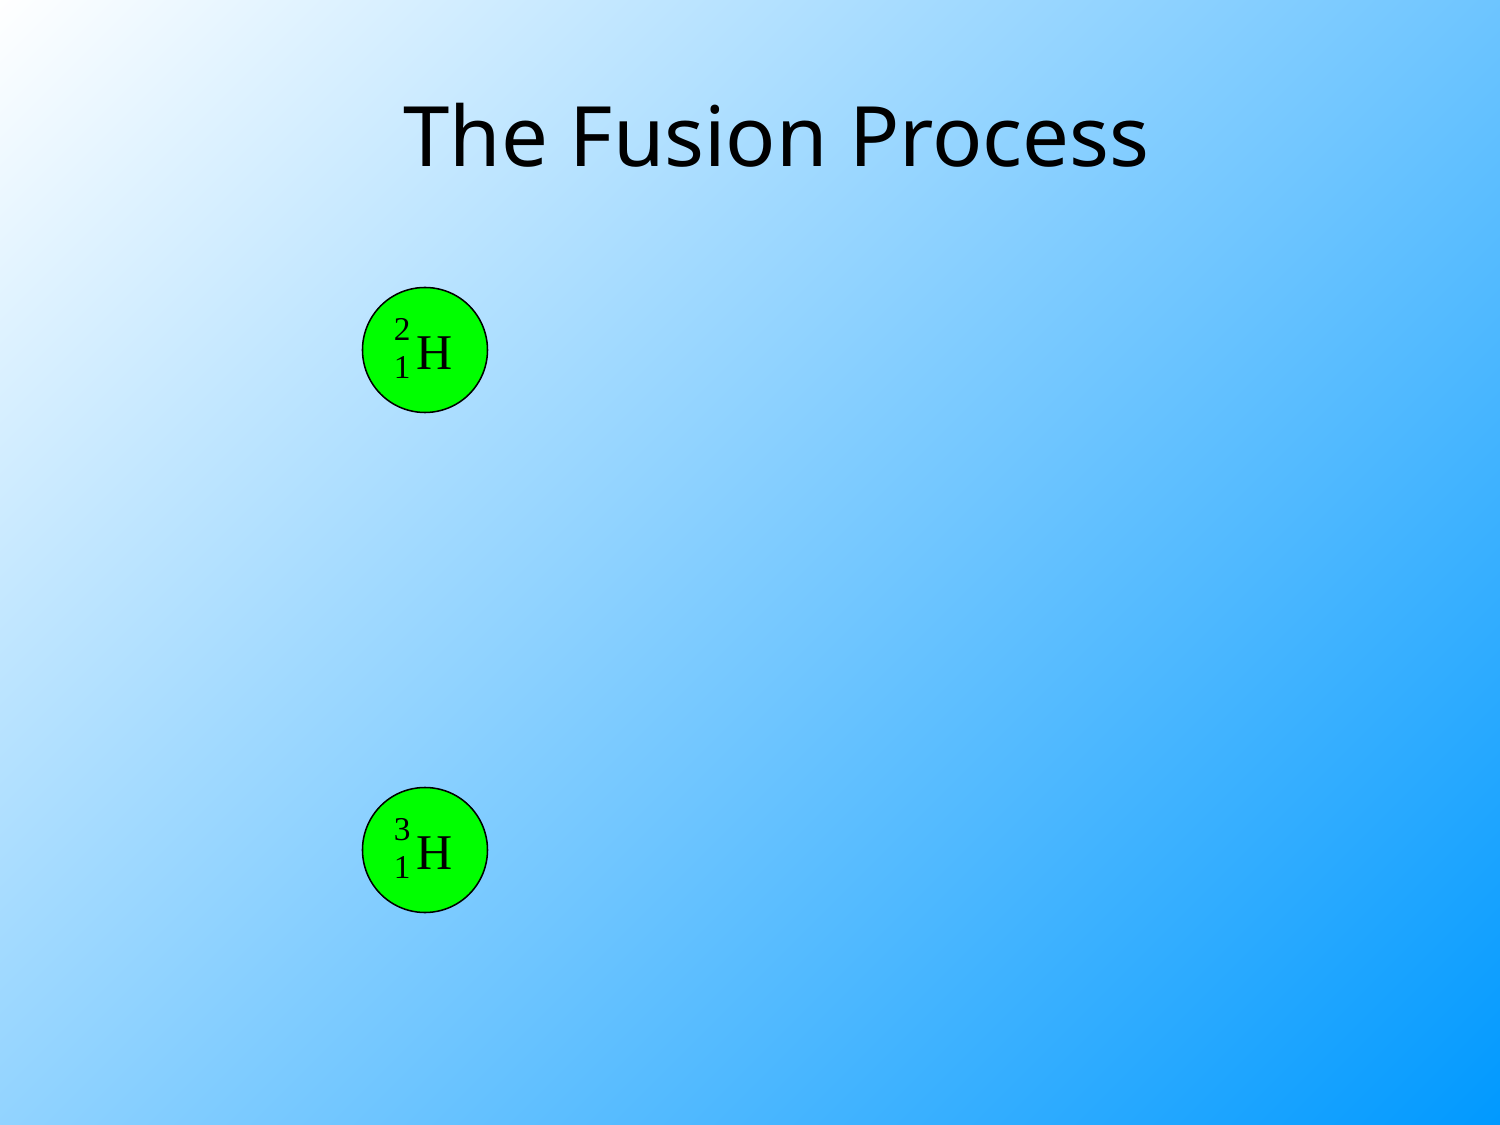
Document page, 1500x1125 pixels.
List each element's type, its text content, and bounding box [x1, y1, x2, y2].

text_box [362, 287, 488, 413]
text_box Calculate the following: [515, 140, 1500, 1125]
text_box The Fusion Process [388, 75, 1166, 191]
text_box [362, 787, 488, 913]
